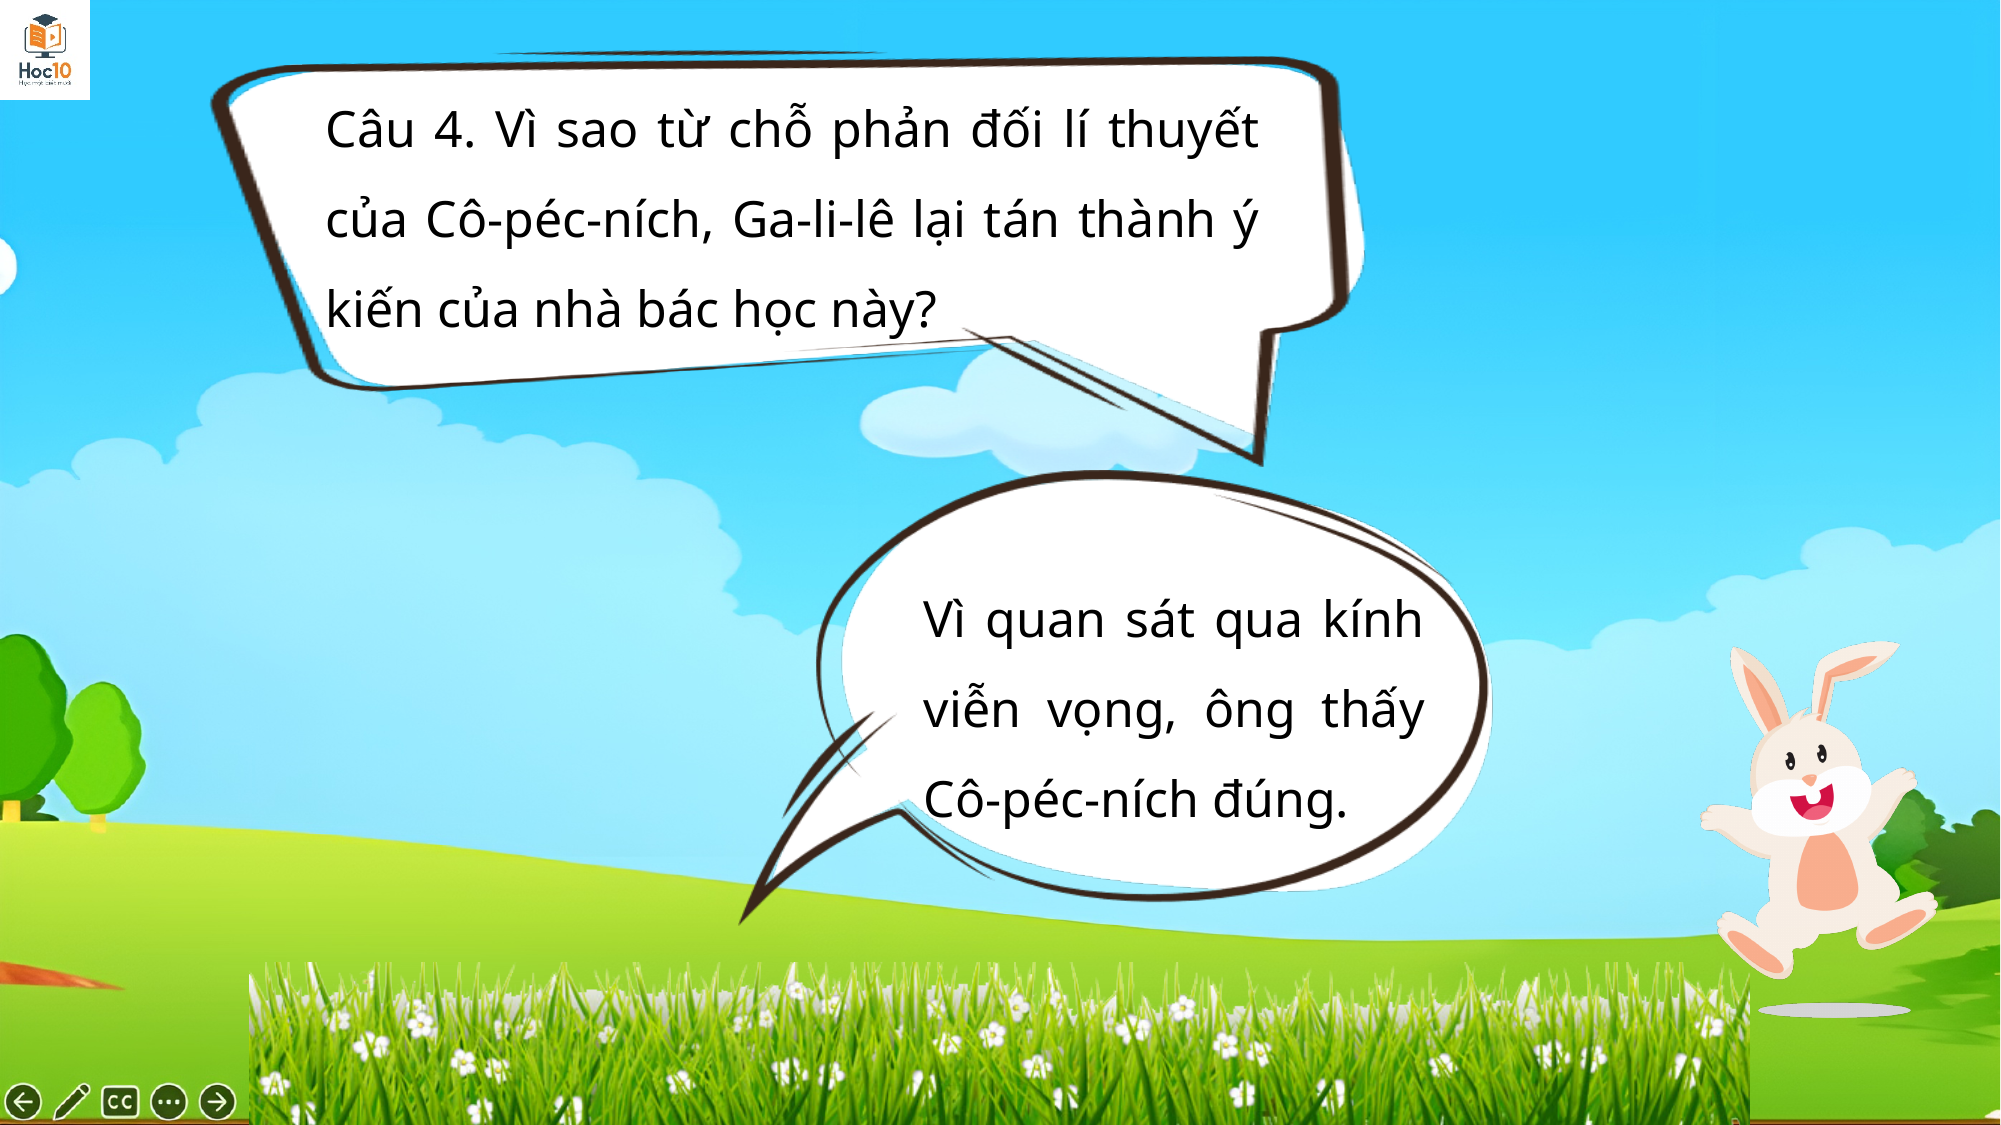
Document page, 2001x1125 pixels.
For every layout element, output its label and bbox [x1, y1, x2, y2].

picture [0, 0, 2001, 1125]
text_box [737, 470, 1494, 926]
